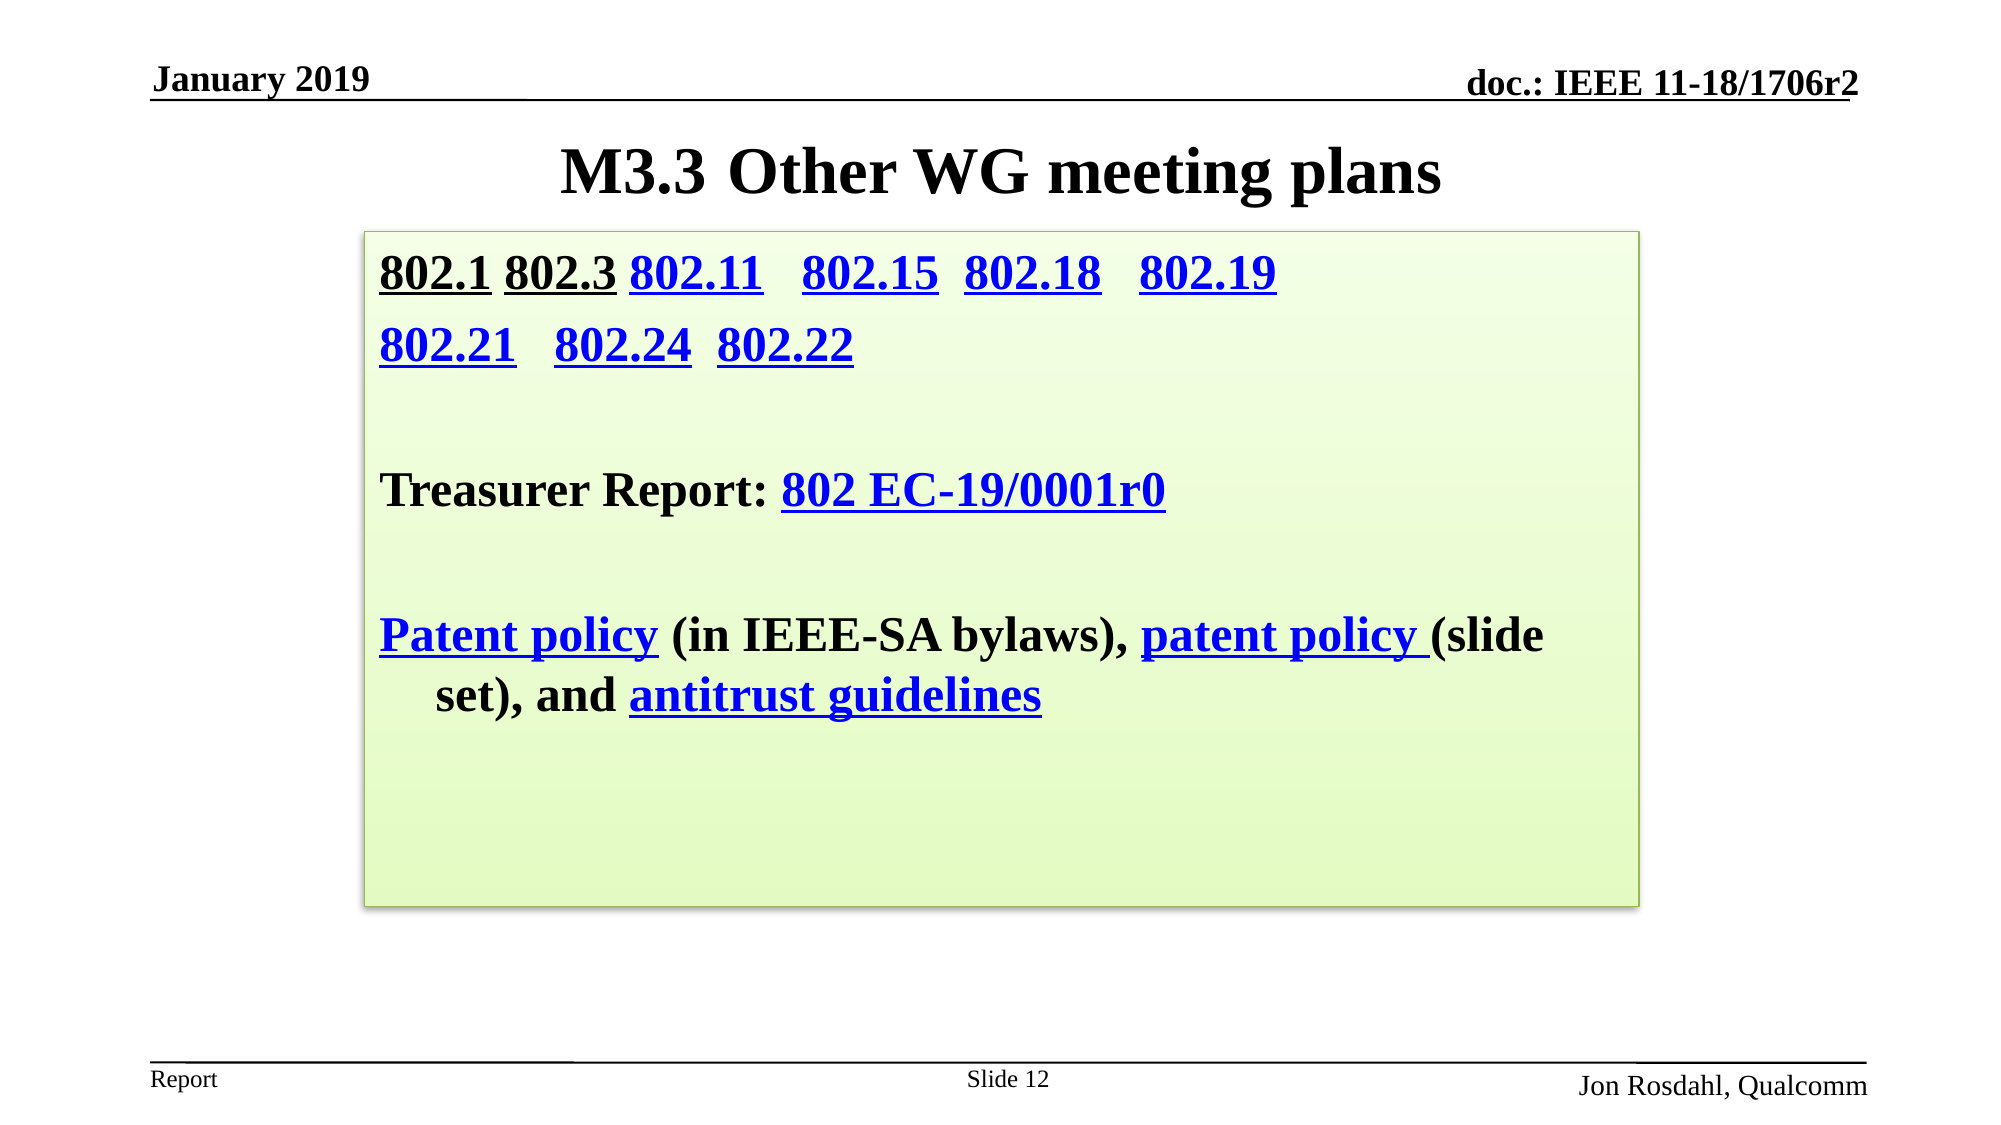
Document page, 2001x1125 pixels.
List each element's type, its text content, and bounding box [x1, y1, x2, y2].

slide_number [152, 54, 563, 100]
list 802.1 802.3 802.11 802.15 802.18 802.19 802.21 802.24 802.22 Treasurer Report: 802 EC-19/0001r0 Patent policy (in IEEE-SA bylaws), patent policy (slide set), and antitrust guidelines [364, 231, 1640, 907]
footer Jon Rosdahl, Qualcomm [1531, 1066, 1869, 1108]
title M3.3 Other WG meeting plans [364, 118, 1640, 231]
slide_number Slide 12 [950, 1061, 1067, 1123]
